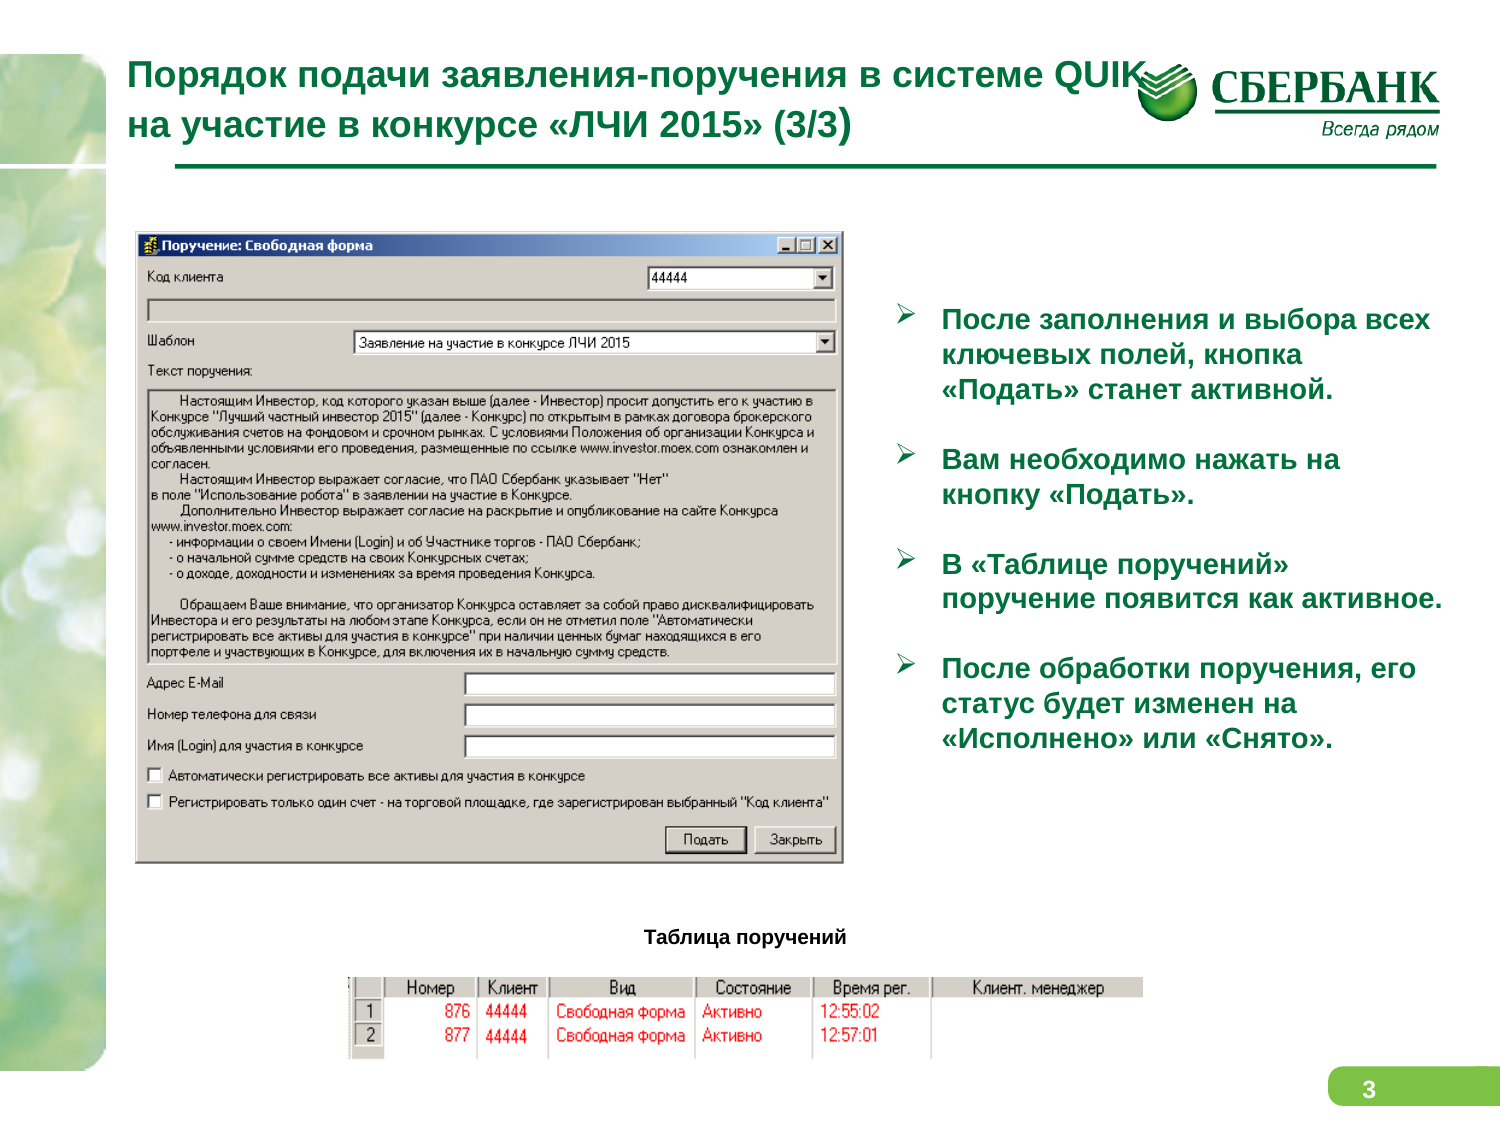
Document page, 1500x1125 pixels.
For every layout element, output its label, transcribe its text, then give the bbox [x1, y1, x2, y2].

text_box Таблица поручений [387, 912, 1104, 957]
picture [348, 977, 1143, 1065]
text_box После заполнения и выбора всех ключевых полей, кнопка «Подать» станет активной. Вам необходимо нажать на кнопку «Подать». В «Таблице поручений» поручение появится как активное. После обработки поручения, его статус будет изменен на «Исполнено» или «Снято». [879, 257, 1459, 832]
picture [0, 169, 106, 1071]
text_box Порядок подачи заявления-поручения в системе QUIK на участие в конкурсе «ЛЧИ 2015» (3/3) [112, 30, 1199, 161]
picture [0, 54, 106, 164]
picture [135, 231, 845, 865]
picture [1199, 60, 1443, 142]
